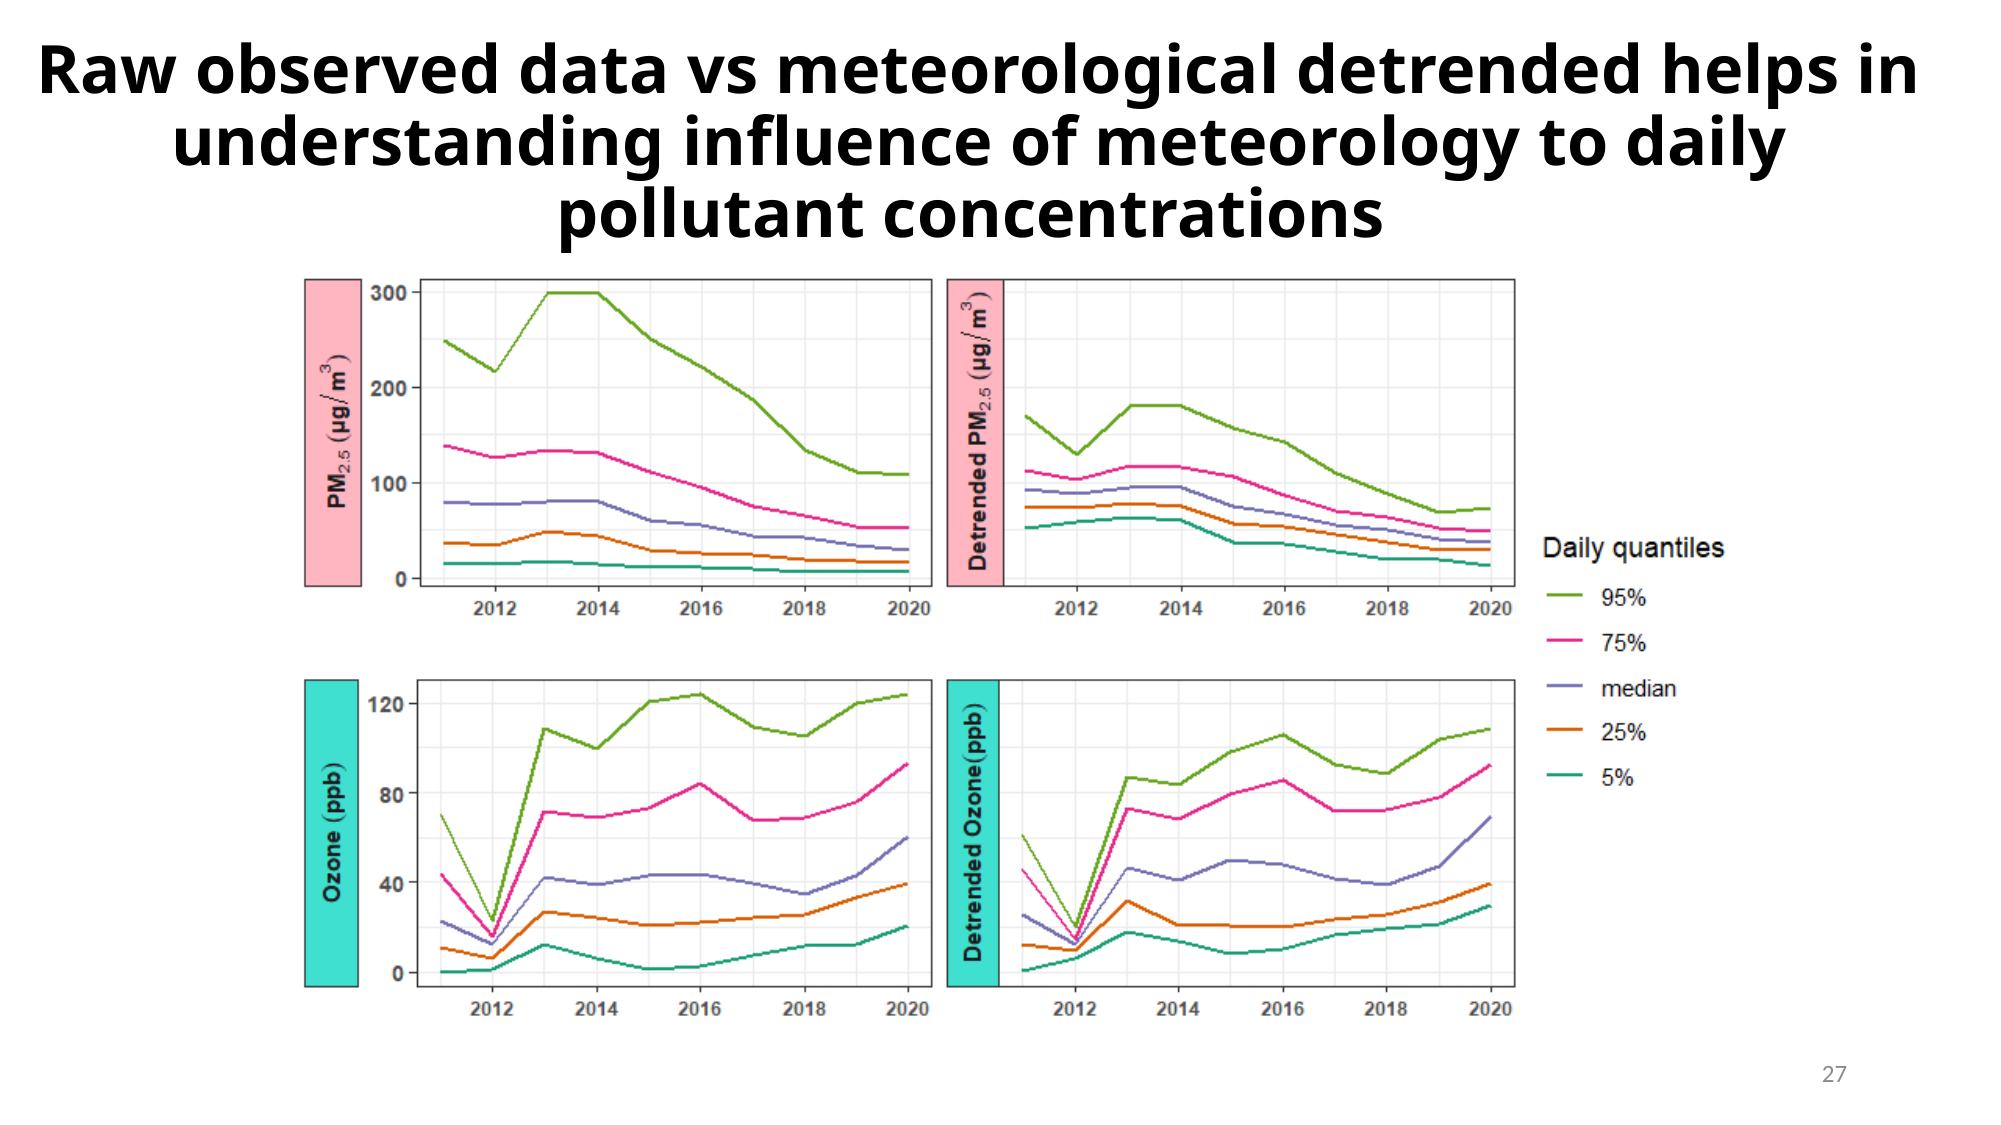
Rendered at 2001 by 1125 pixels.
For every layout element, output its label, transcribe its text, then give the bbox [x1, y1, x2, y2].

picture [256, 265, 1744, 1066]
slide_number 27 [1412, 1042, 1863, 1103]
title Raw observed data vs meteorological detrended helps in understanding influence of meteorology to daily pollutant concentrations [0, 22, 1959, 266]
